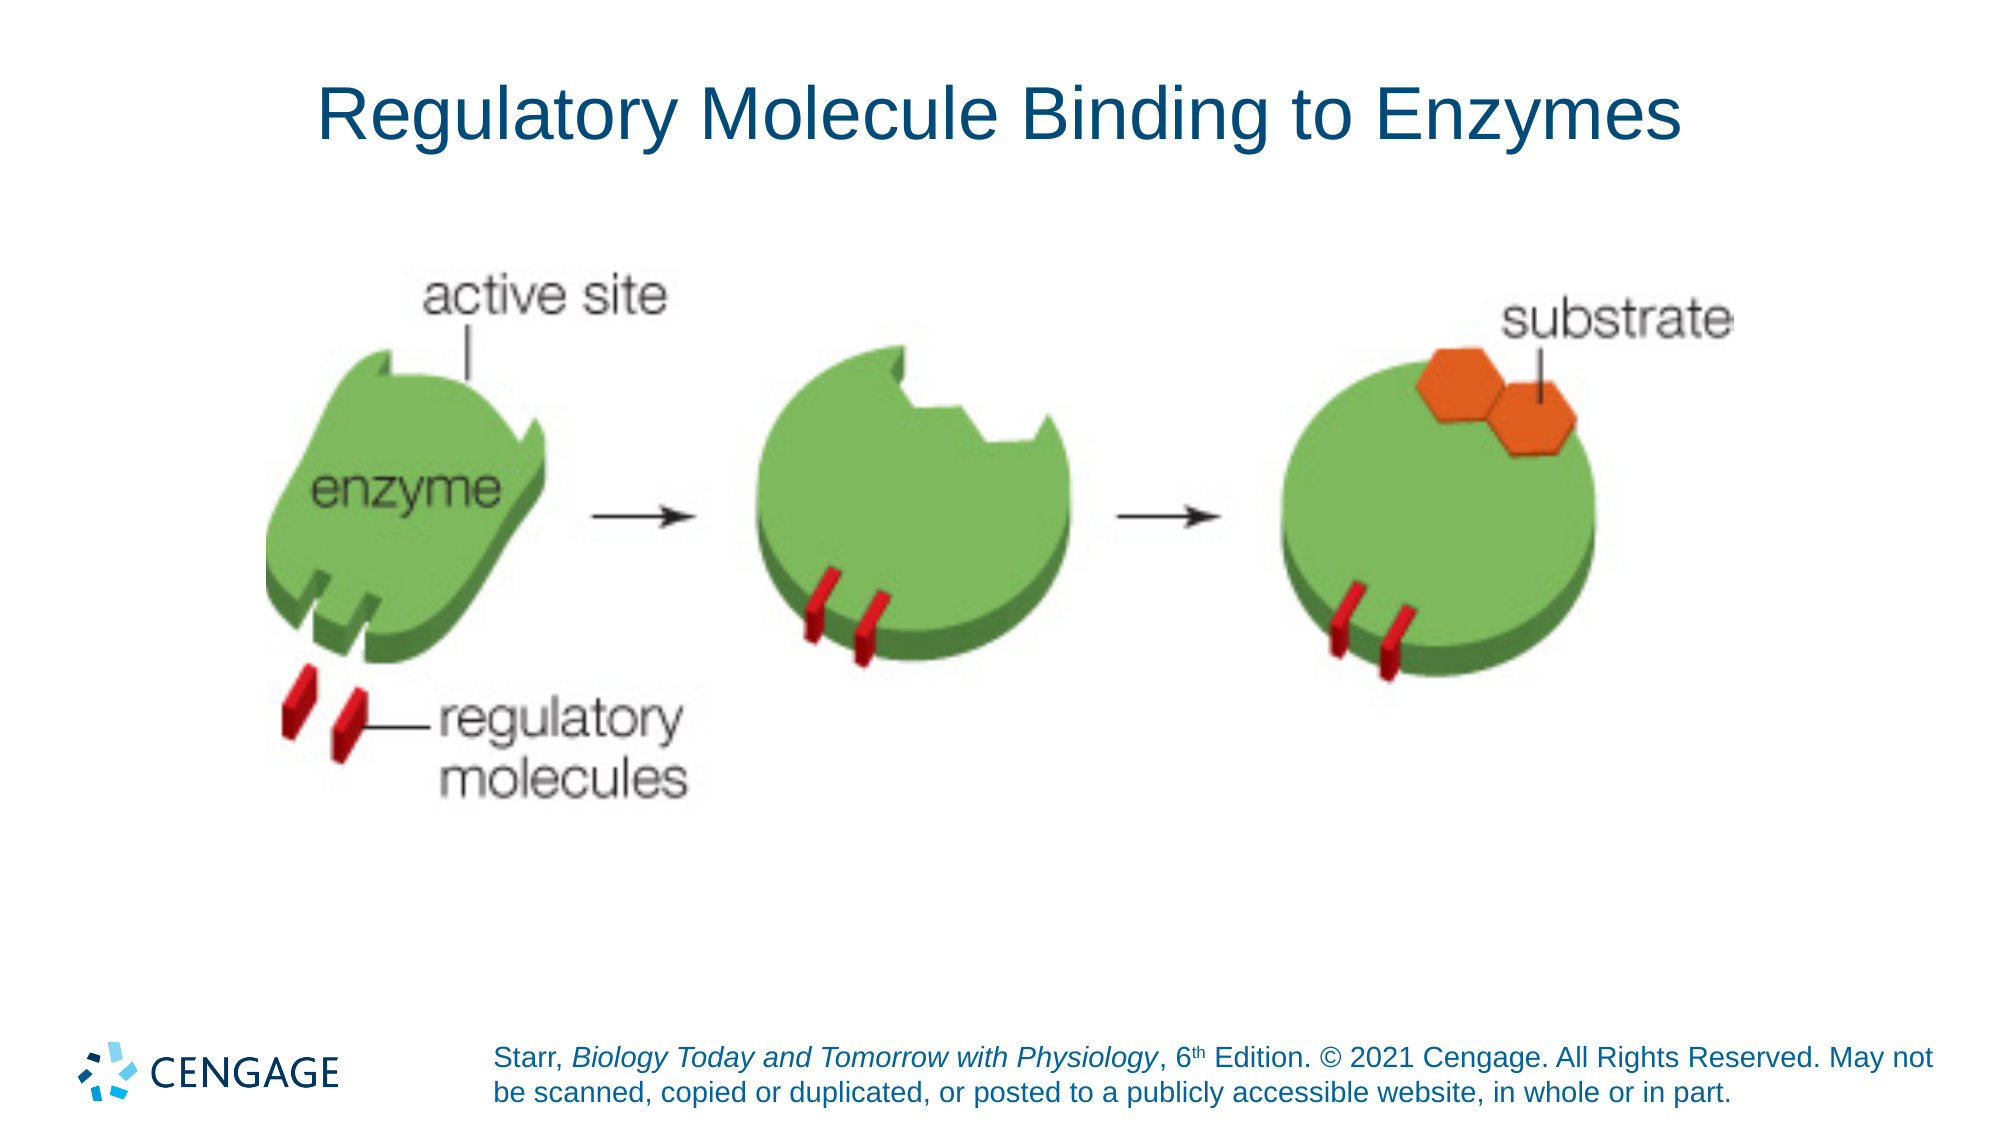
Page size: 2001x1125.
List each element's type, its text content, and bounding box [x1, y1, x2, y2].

picture [266, 267, 1734, 810]
picture [78, 1042, 338, 1101]
title Regulatory Molecule Binding to Enzymes [137, 59, 1863, 171]
